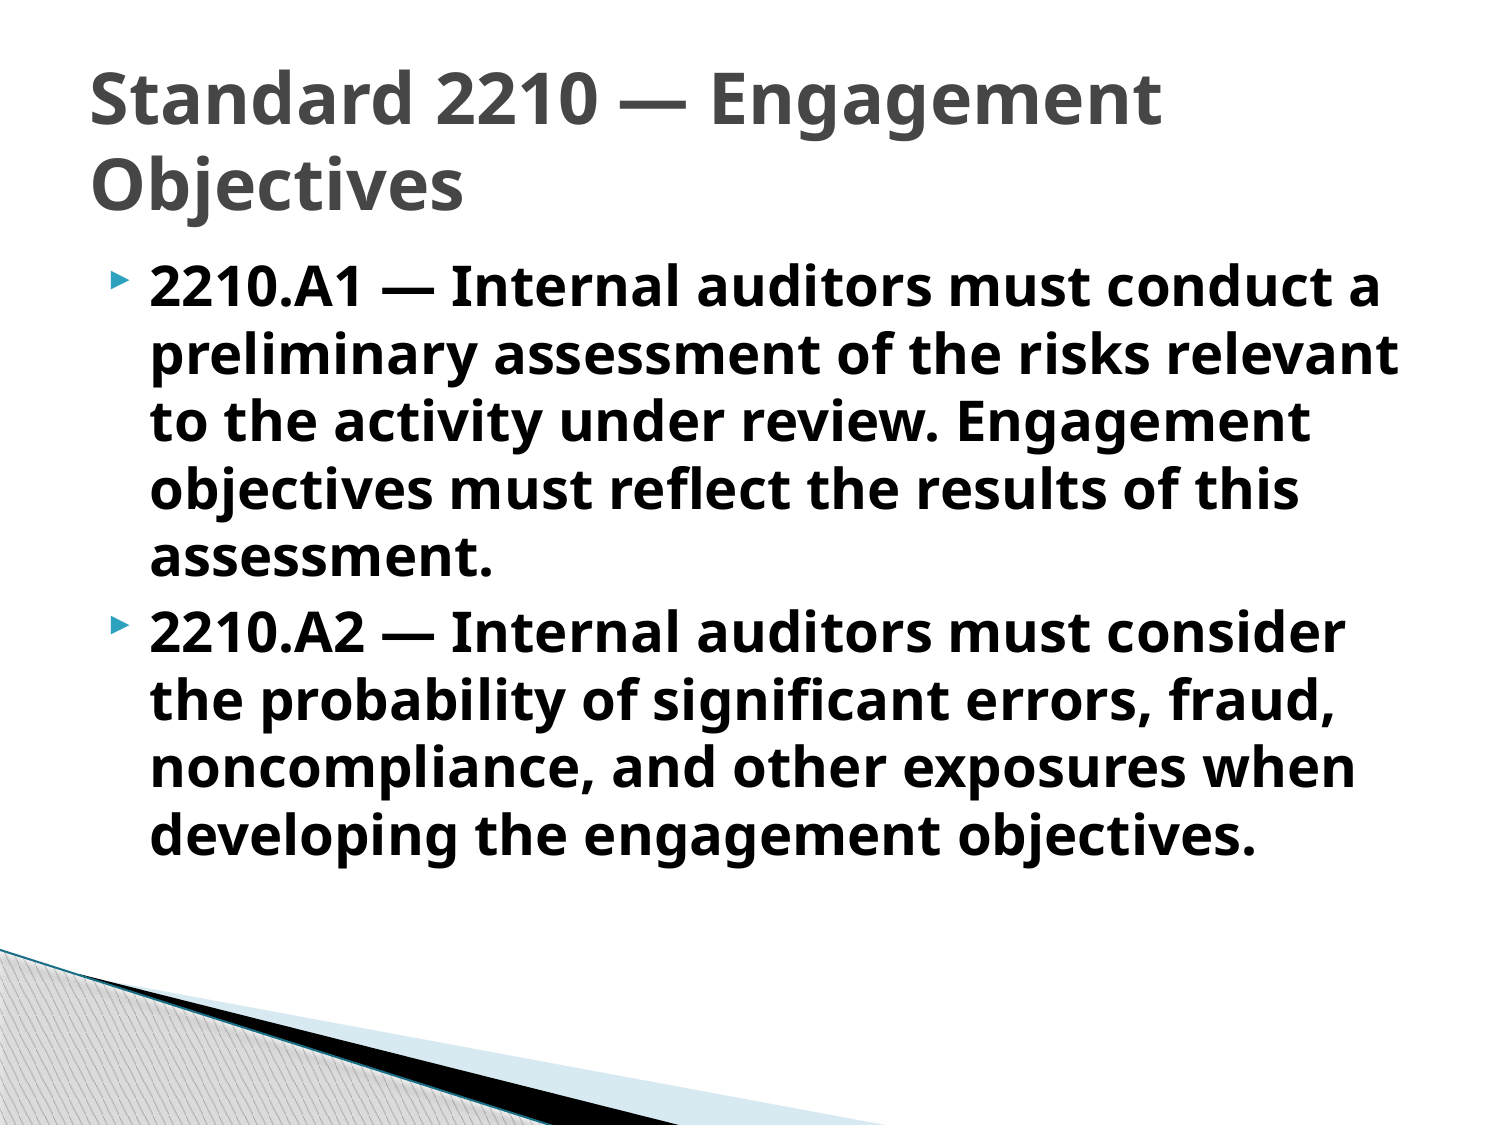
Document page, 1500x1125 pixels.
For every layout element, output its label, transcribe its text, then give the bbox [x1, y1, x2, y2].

list 2210.А1 — Internal auditors must conduct a preliminary assessment of the risks relevant to the activity under review. Engagement objectives must reflect the results of this assessment. 2210.А2 — Internal auditors must consider the probability of significant errors, fraud, noncompliance, and other exposures when developing the engagement objectives. [75, 243, 1425, 986]
title Standard 2210 — Engagement Objectives [75, 45, 1425, 233]
